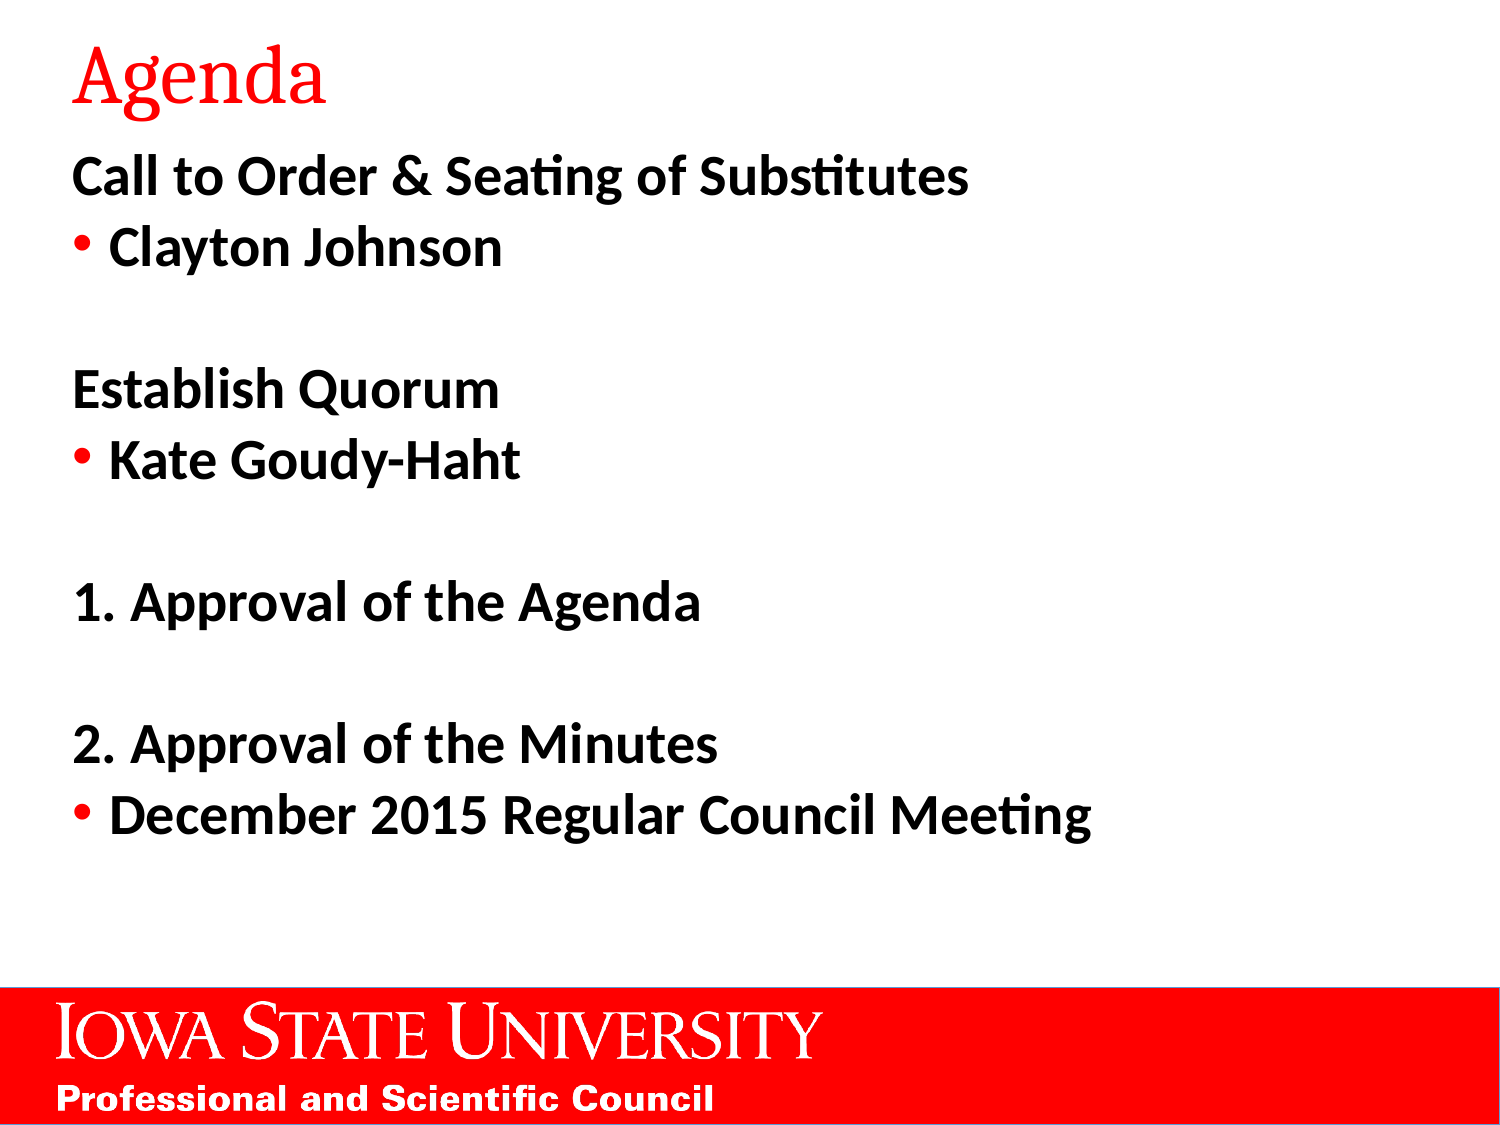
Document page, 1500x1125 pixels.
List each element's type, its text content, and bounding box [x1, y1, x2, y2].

title Agenda [56, 26, 1448, 129]
list Call to Order & Seating of Substitutes Clayton Johnson Establish Quorum Kate Goudy-Haht 1. Approval of the Agenda 2. Approval of the Minutes December 2015 Regular Council Meeting [56, 129, 1448, 891]
picture [56, 1001, 823, 1111]
